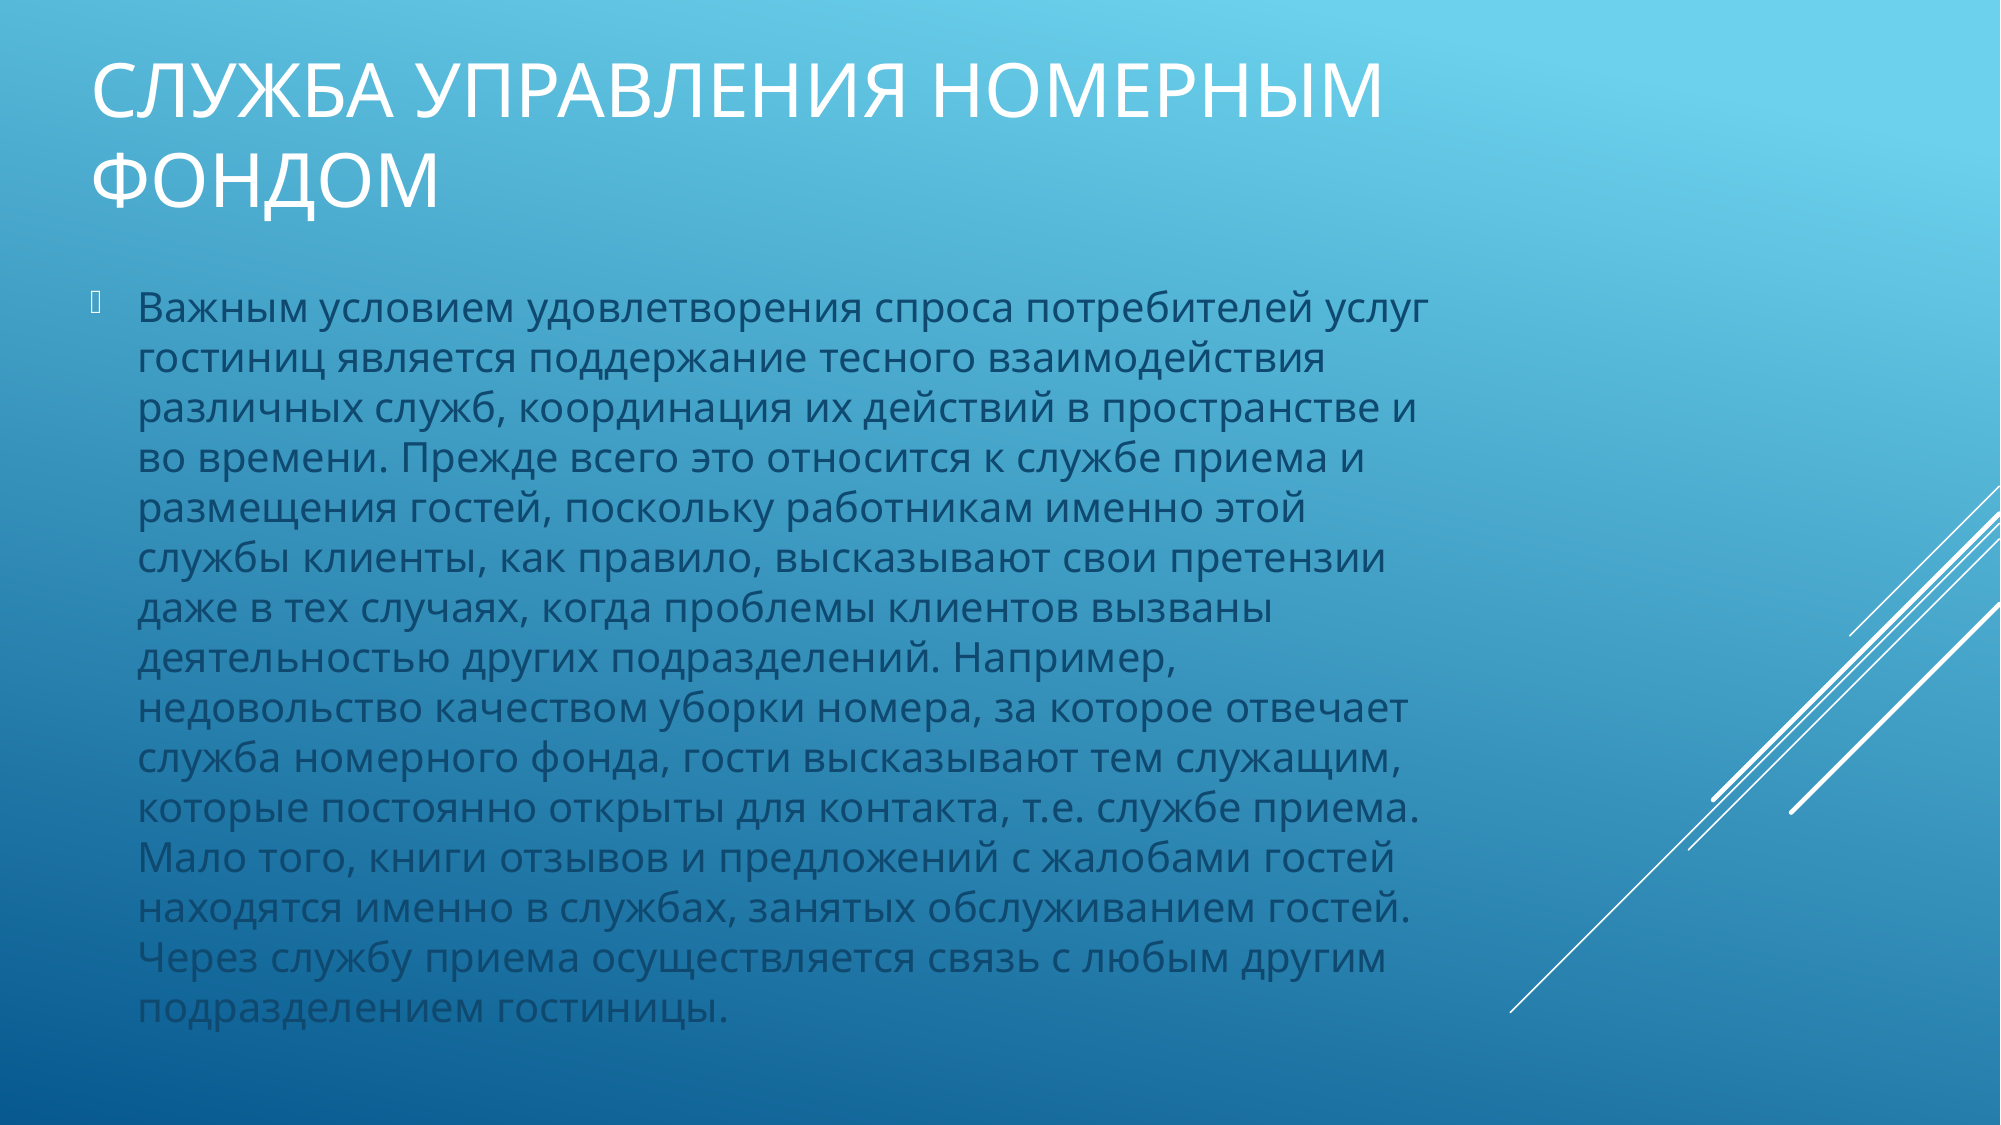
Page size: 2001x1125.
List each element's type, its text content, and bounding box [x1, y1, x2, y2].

list Важным условием удовлетворения спроса потребителей услуг гостиниц является поддержание тесного взаимодействия различных служб, координация их действий в пространстве и во времени. Прежде всего это относится к службе приема и размещения гостей, поскольку работникам именно этой службы клиенты, как правило, высказывают свои претензии даже в тех случаях, когда проблемы клиентов вызваны деятельностью других подразделений. Например, недовольство качеством уборки номера, за которое отвечает служба номерного фонда, гости высказывают тем служащим, которые постоянно открыты для контакта, т.е. службе приема. Мало того, книги отзывов и предложений с жалобами гостей находятся именно в службах, занятых обслуживанием гостей. Через службу приема осуществляется связь с любым другим подразделением гостиницы. [75, 238, 1476, 1074]
title СЛУЖБА УПРАВЛЕНИЯ НОМЕРНЫМ ФОНДОМ [75, 27, 1476, 238]
